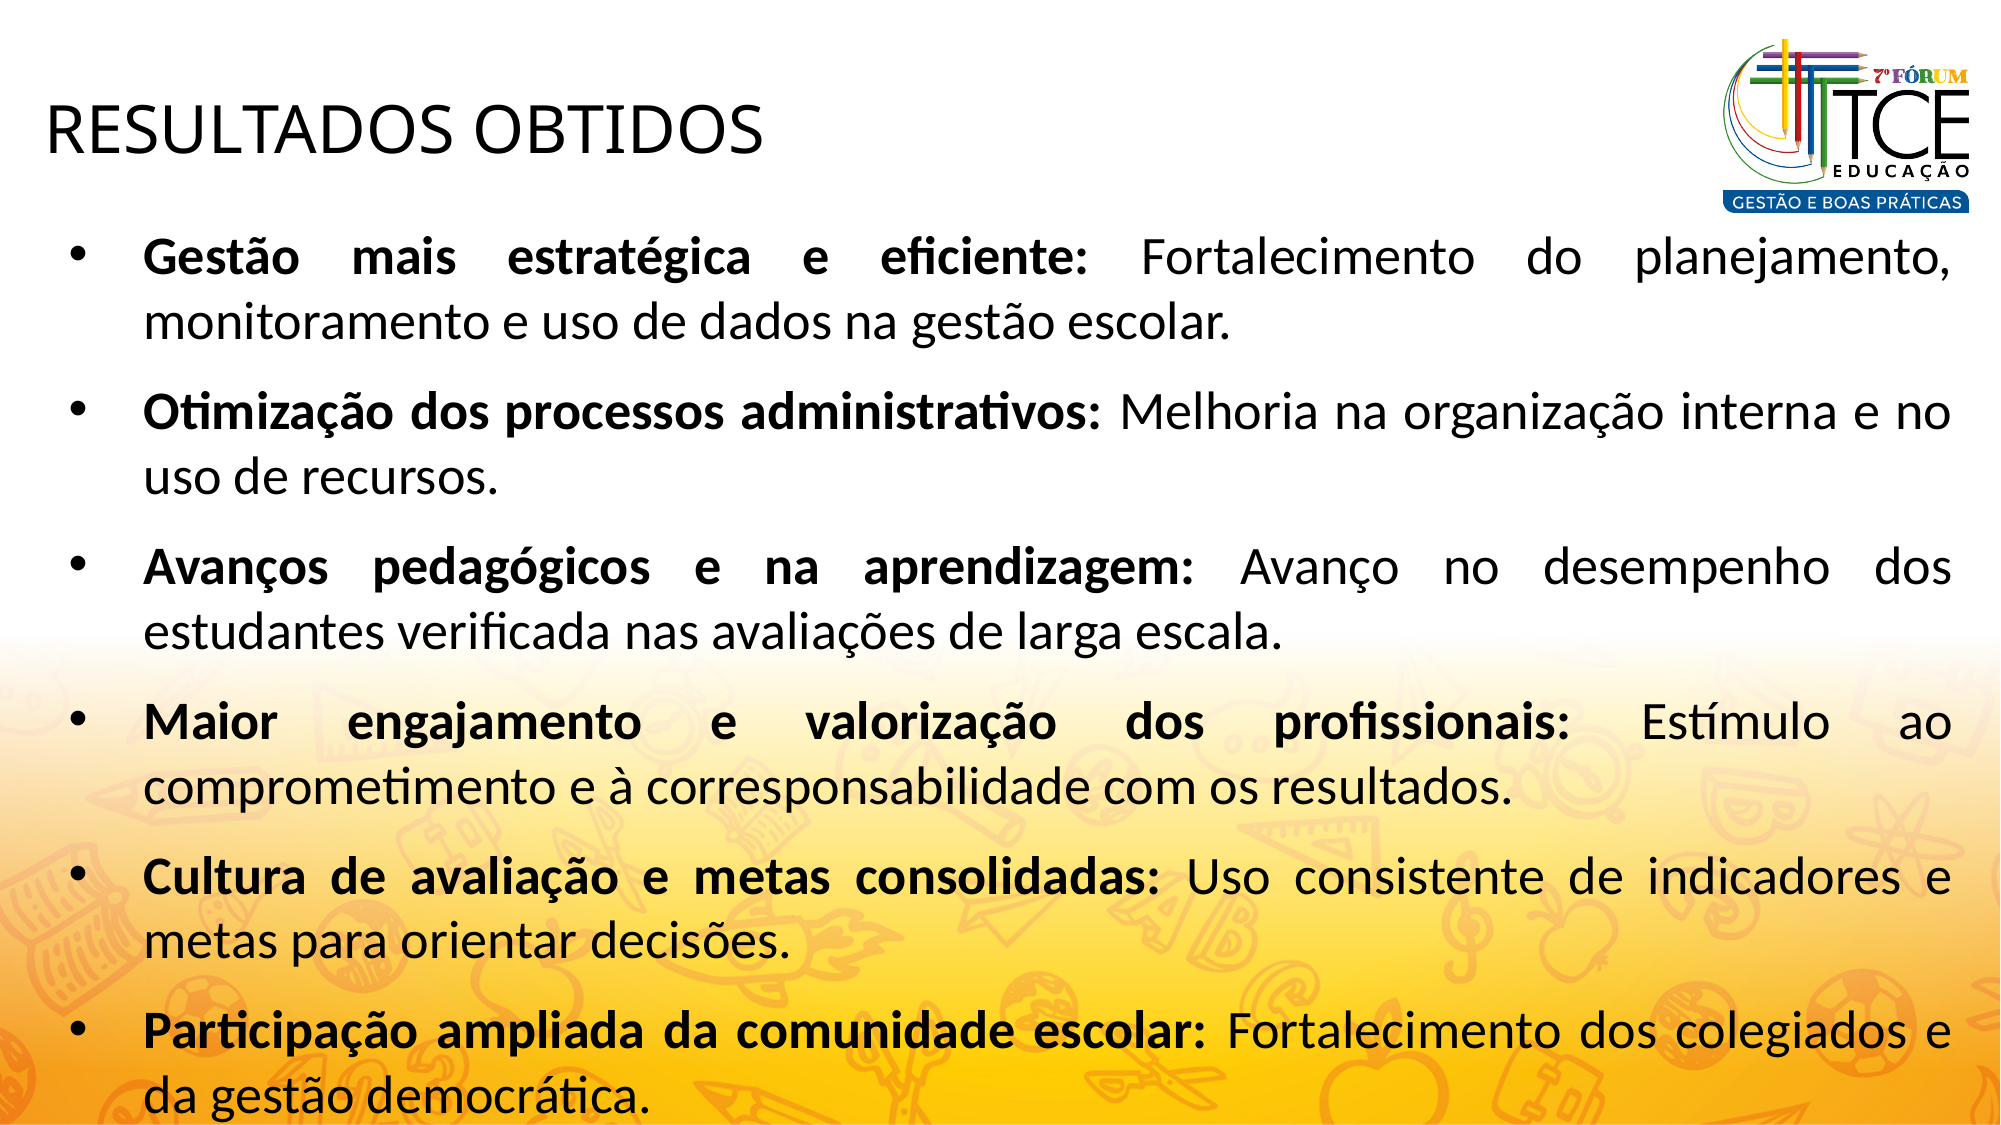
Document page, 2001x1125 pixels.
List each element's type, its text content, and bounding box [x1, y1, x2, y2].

title RESULTADOS OBTIDOS [29, 86, 1450, 178]
text_box Gestão mais estratégica e eficiente: Fortalecimento do planejamento, monitoramento e uso de dados na gestão escolar. Otimização dos processos administrativos: Melhoria na organização interna e no uso de recursos. Avanços pedagógicos e na aprendizagem: Avanço no desempenho dos estudantes verificada nas avaliações de larga escala. Maior engajamento e valorização dos profissionais: Estímulo ao comprometimento e à corresponsabilidade com os resultados. Cultura de avaliação e metas consolidadas: Uso consistente de indicadores e metas para orientar decisões. Participação ampliada da comunidade escolar: Fortalecimento dos colegiados e da gestão democrática. [53, 212, 1969, 1125]
picture [0, 0, 2001, 1125]
